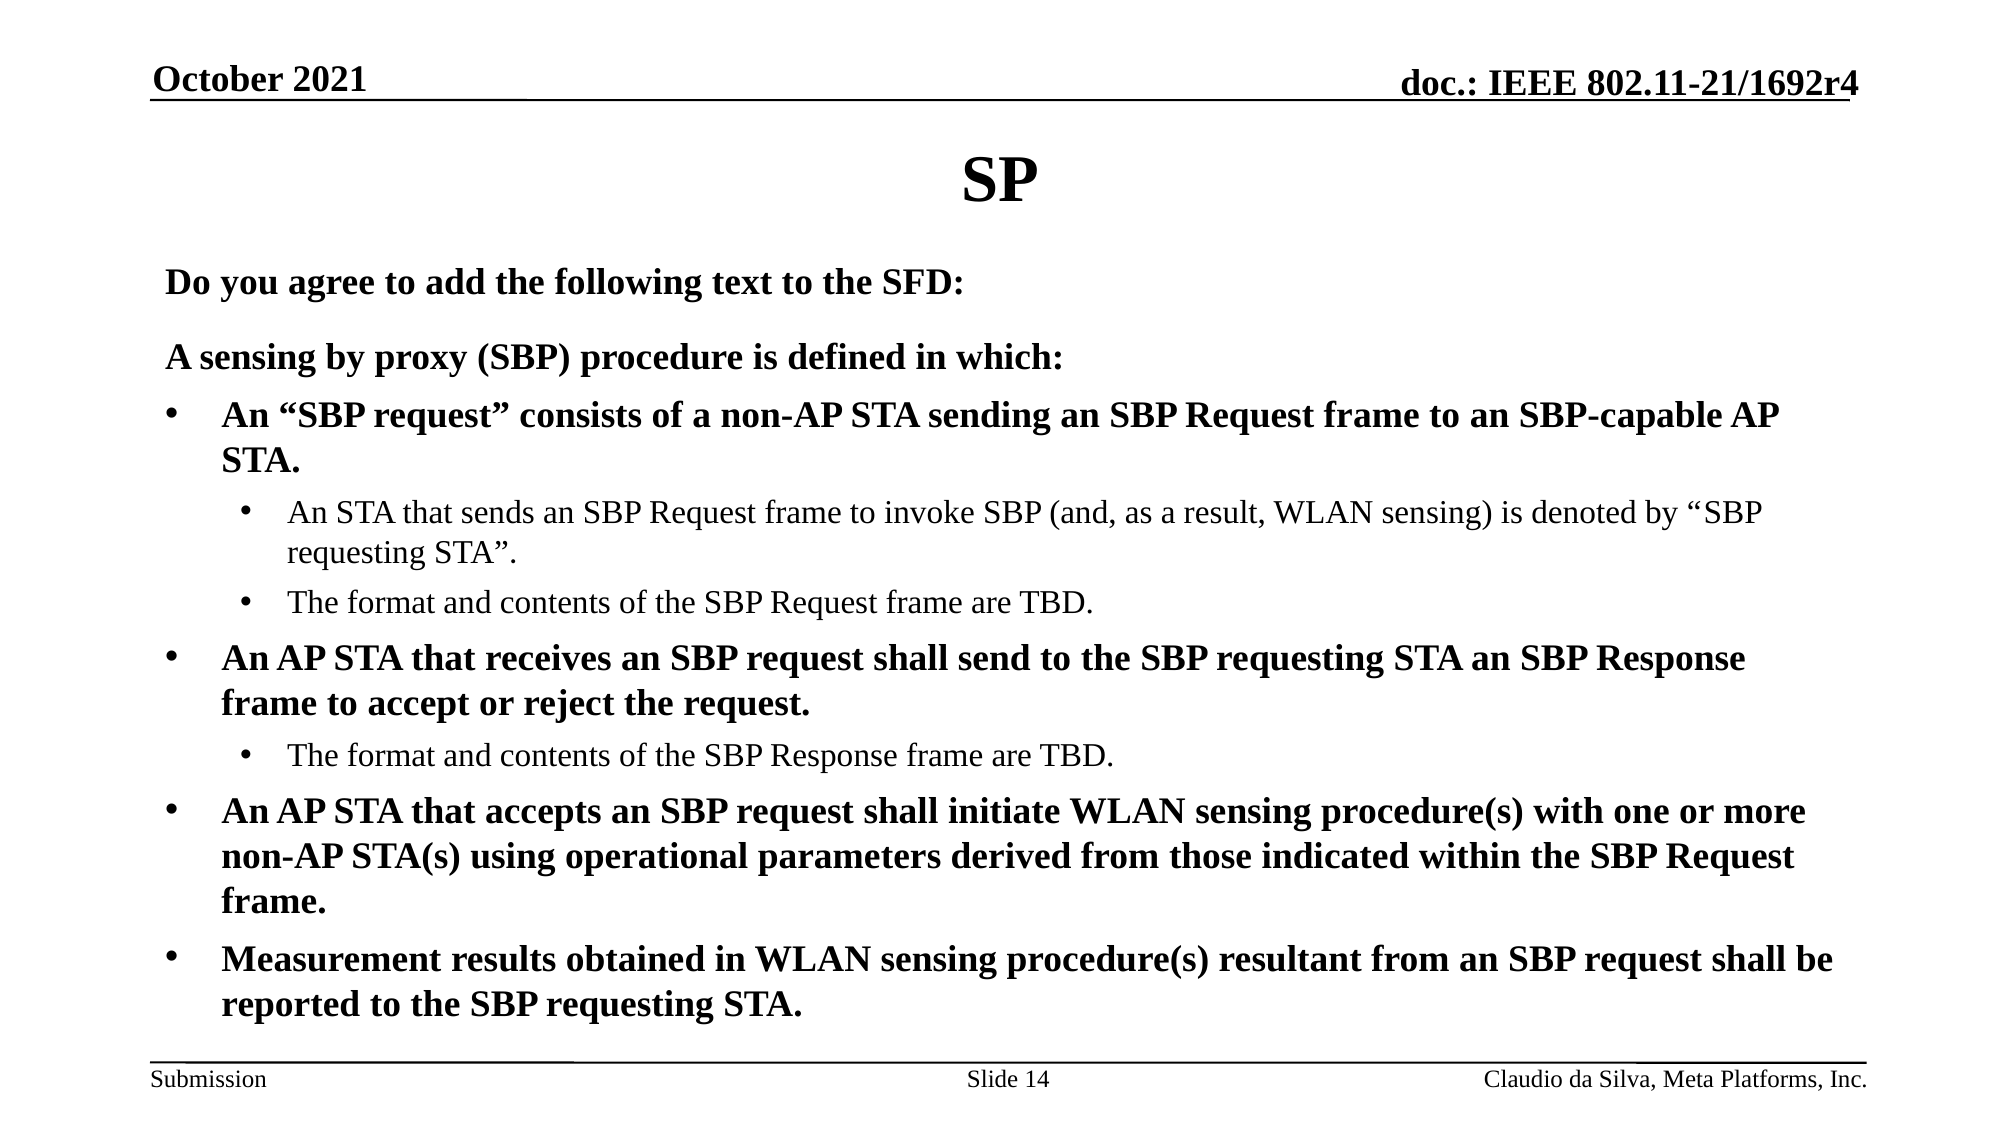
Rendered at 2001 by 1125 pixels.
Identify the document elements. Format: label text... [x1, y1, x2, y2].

list Do you agree to add the following text to the SFD: A sensing by proxy (SBP) procedure is defined in which: An “SBP request” consists of a non-AP STA sending an SBP Request frame to an SBP-capable AP STA. An STA that sends an SBP Request frame to invoke SBP (and, as a result, WLAN sensing) is denoted by “SBP requesting STA”. The format and contents of the SBP Request frame are TBD. An AP STA that receives an SBP request shall send to the SBP requesting STA an SBP Response frame to accept or reject the request. The format and contents of the SBP Response frame are TBD. An AP STA that accepts an SBP request shall initiate WLAN sensing procedure(s) with one or more non-AP STA(s) using operational parameters derived from those indicated within the SBP Request frame. Measurement results obtained in WLAN sensing procedure(s) resultant from an SBP request shall be reported to the SBP requesting STA. [149, 249, 1850, 1026]
slide_number Slide 14 [950, 1061, 1067, 1123]
footer Claudio da Silva, Meta Platforms, Inc. [1171, 1061, 1869, 1093]
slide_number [152, 54, 563, 100]
title SP [149, 87, 1850, 249]
